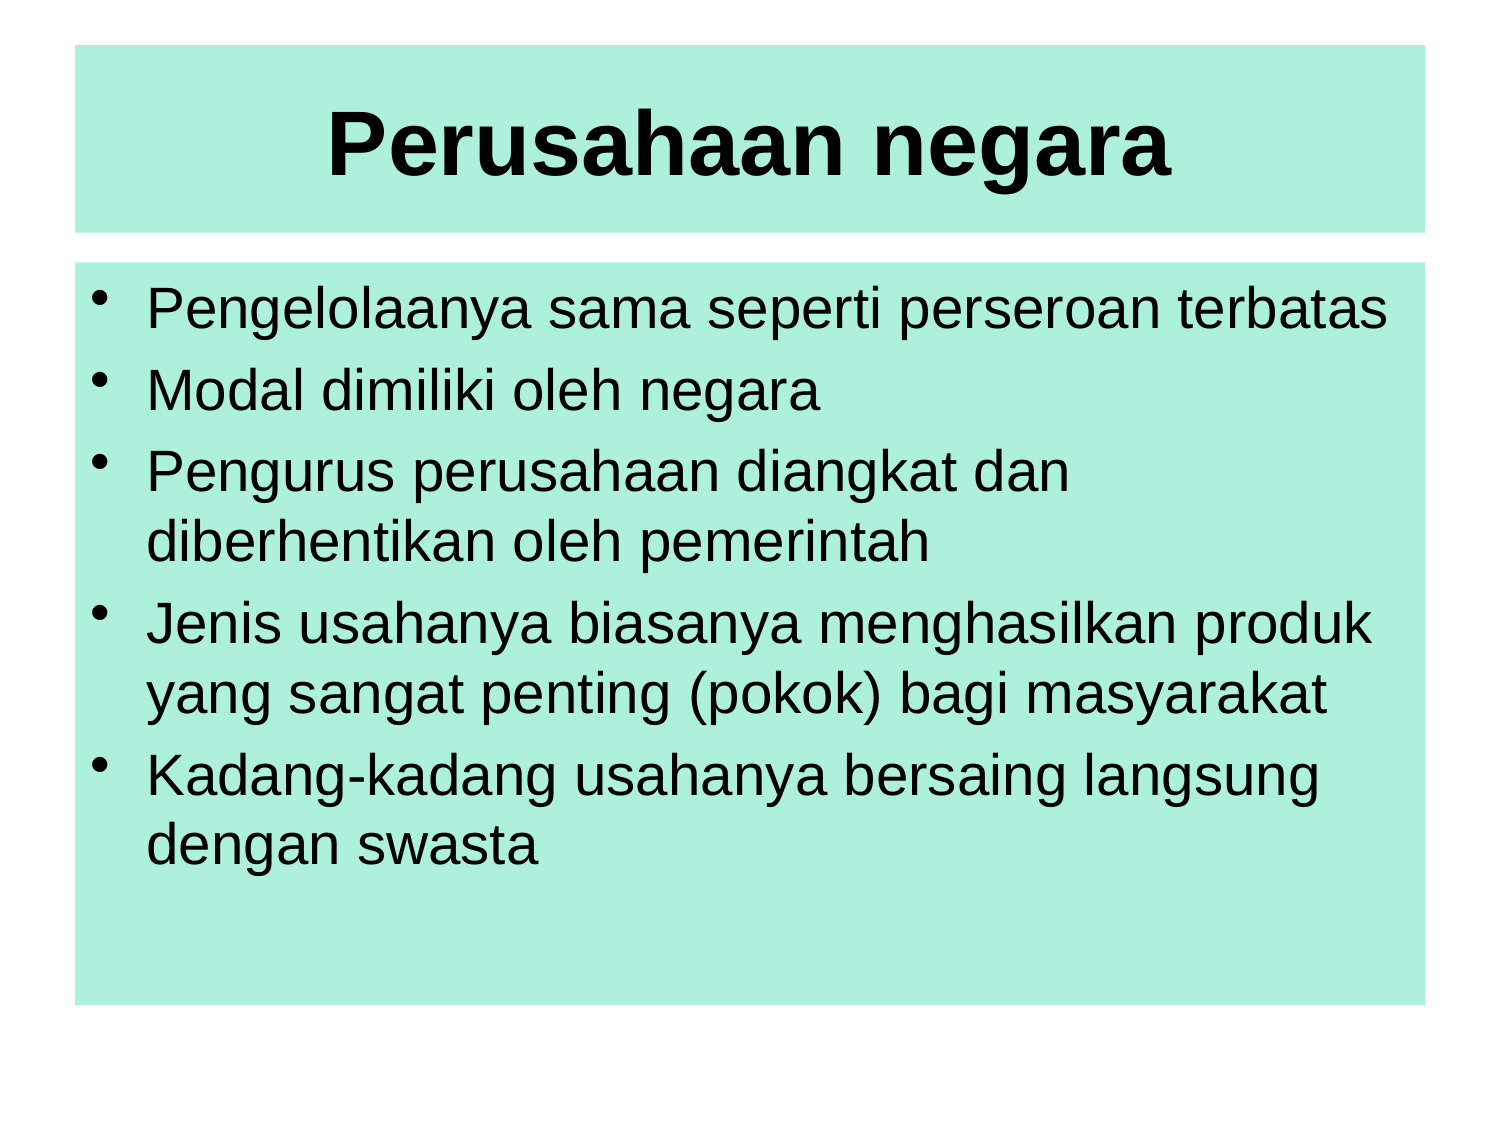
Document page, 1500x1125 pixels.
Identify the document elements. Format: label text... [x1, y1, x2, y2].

list Pengelolaanya sama seperti perseroan terbatas Modal dimiliki oleh negara Pengurus perusahaan diangkat dan diberhentikan oleh pemerintah Jenis usahanya biasanya menghasilkan produk yang sangat penting (pokok) bagi masyarakat Kadang-kadang usahanya bersaing langsung dengan swasta [74, 262, 1426, 1006]
title Perusahaan negara [74, 44, 1426, 233]
